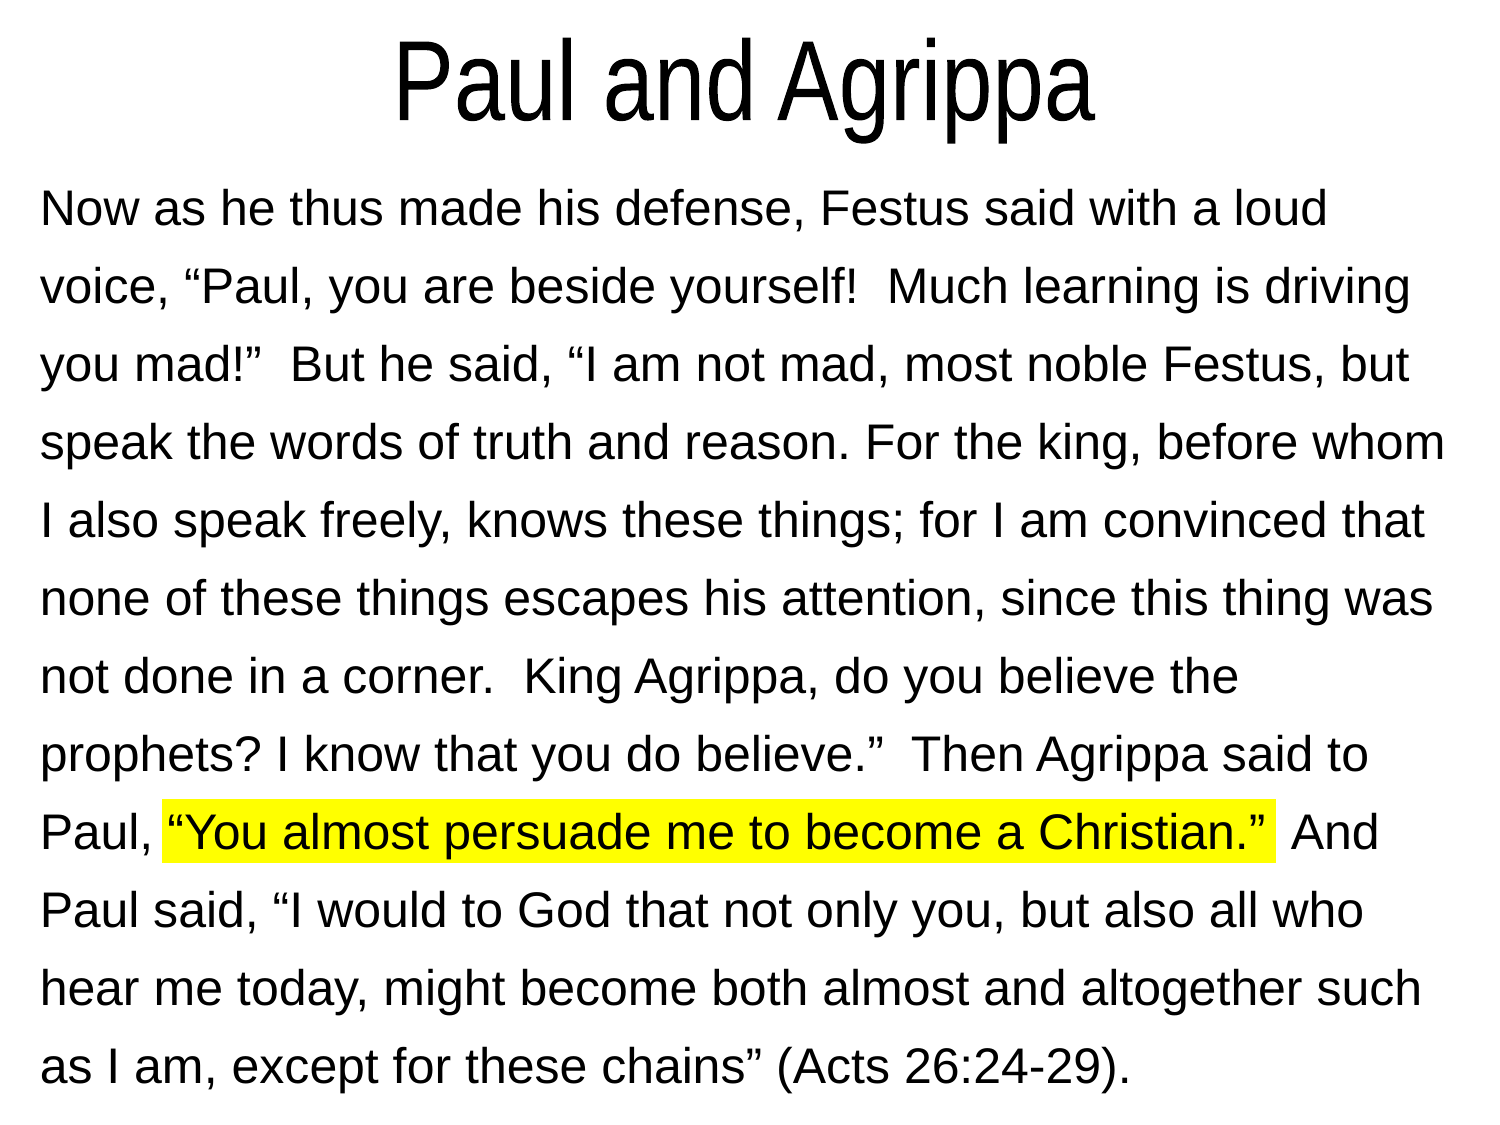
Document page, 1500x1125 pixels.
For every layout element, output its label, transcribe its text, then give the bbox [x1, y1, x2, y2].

text_box Now as he thus made his defense, Festus said with a loud voice, “Paul, you are beside yourself! Much learning is driving you mad!” But he said, “I am not mad, most noble Festus, but speak the words of truth and reason. For the king, before whom I also speak freely, knows these things; for I am convinced that none of these things escapes his attention, since this thing was not done in a corner. King Agrippa, do you believe the prophets? I know that you do believe.” Then Agrippa said to Paul, “You almost persuade me to become a Christian.” And Paul said, “I would to God that not only you, but also all who hear me today, might become both almost and altogether such as I am, except for these chains” (Acts 26:24-29). [24, 150, 1475, 1101]
